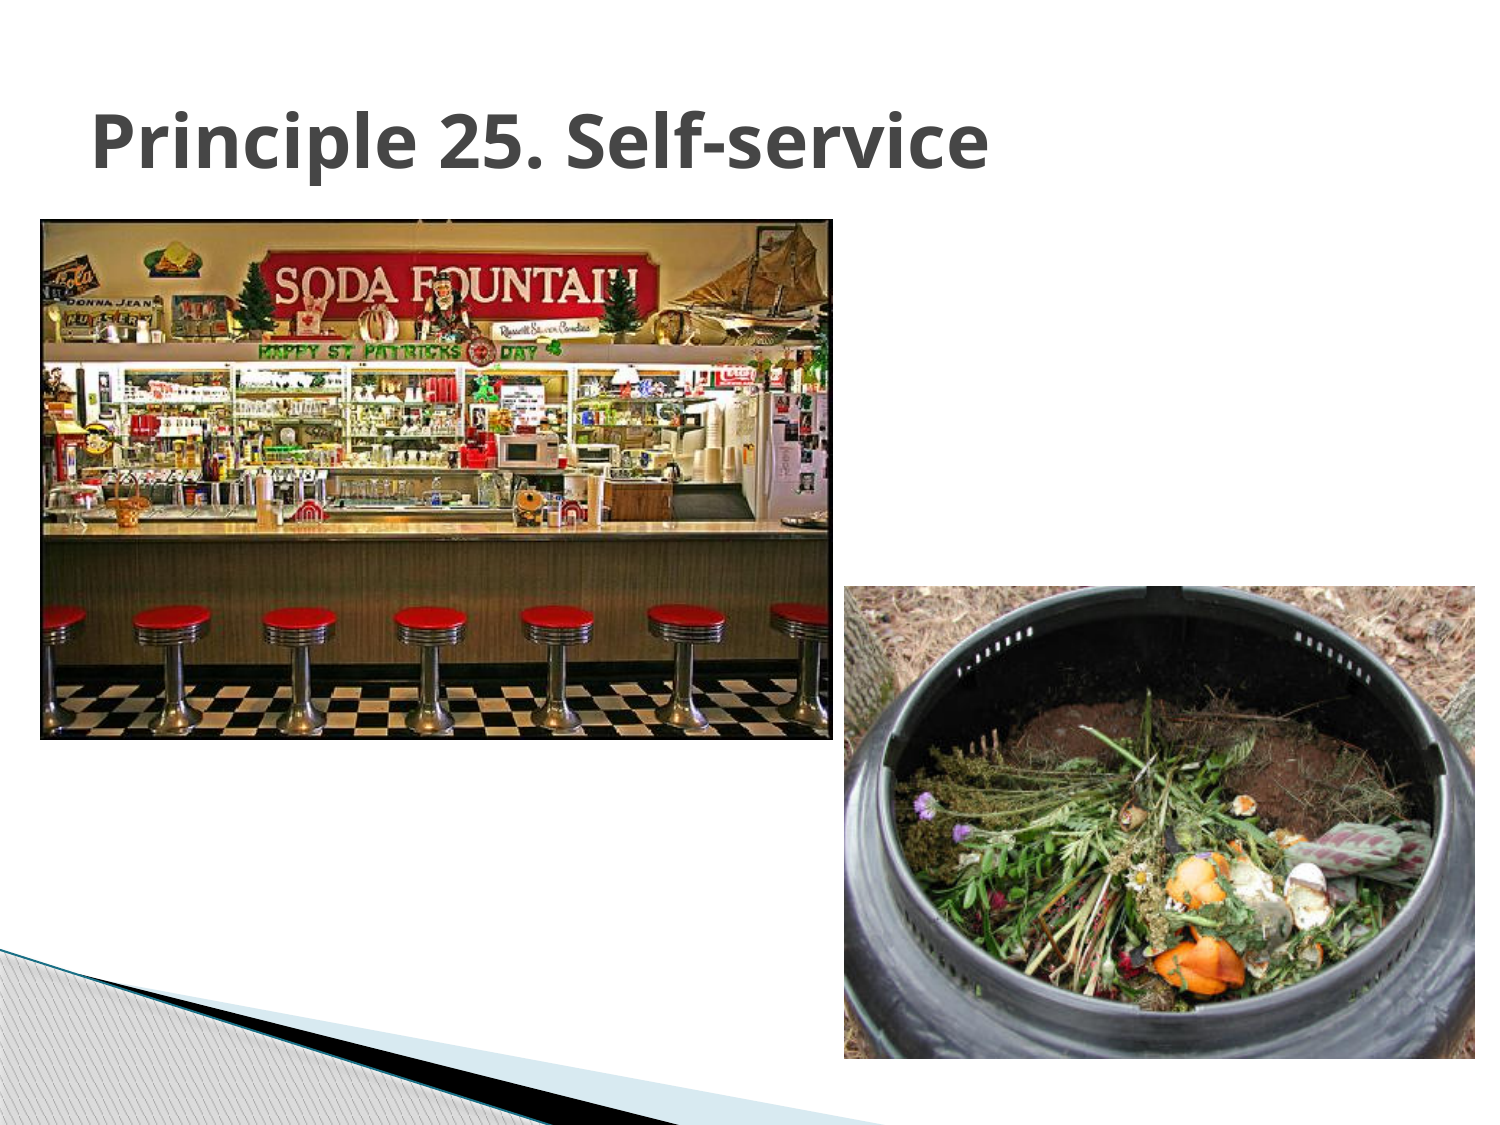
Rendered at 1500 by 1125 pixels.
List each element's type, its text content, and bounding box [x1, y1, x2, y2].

title Principle 25. Self-service [75, 45, 1425, 233]
picture [40, 219, 833, 740]
picture [844, 585, 1475, 1059]
